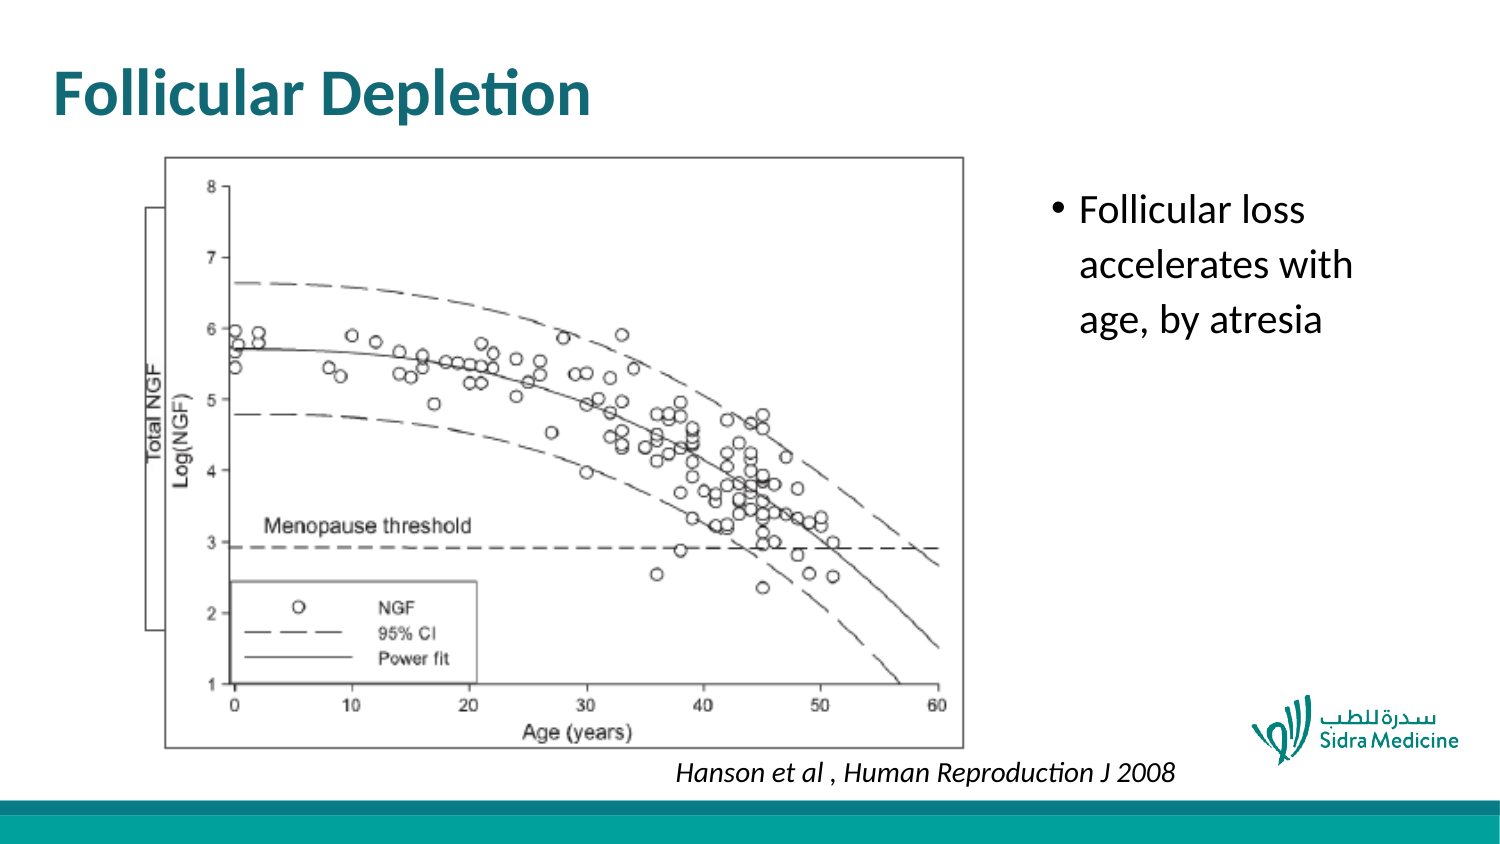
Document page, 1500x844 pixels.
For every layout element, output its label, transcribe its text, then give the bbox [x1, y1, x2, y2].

text_box Follicular loss accelerates with age, by atresia [1051, 176, 1437, 395]
picture [0, 0, 1500, 844]
title Follicular Depletion [53, 66, 910, 113]
text_box Hanson et al , Human Reproduction J 2008 [975, 746, 1500, 797]
